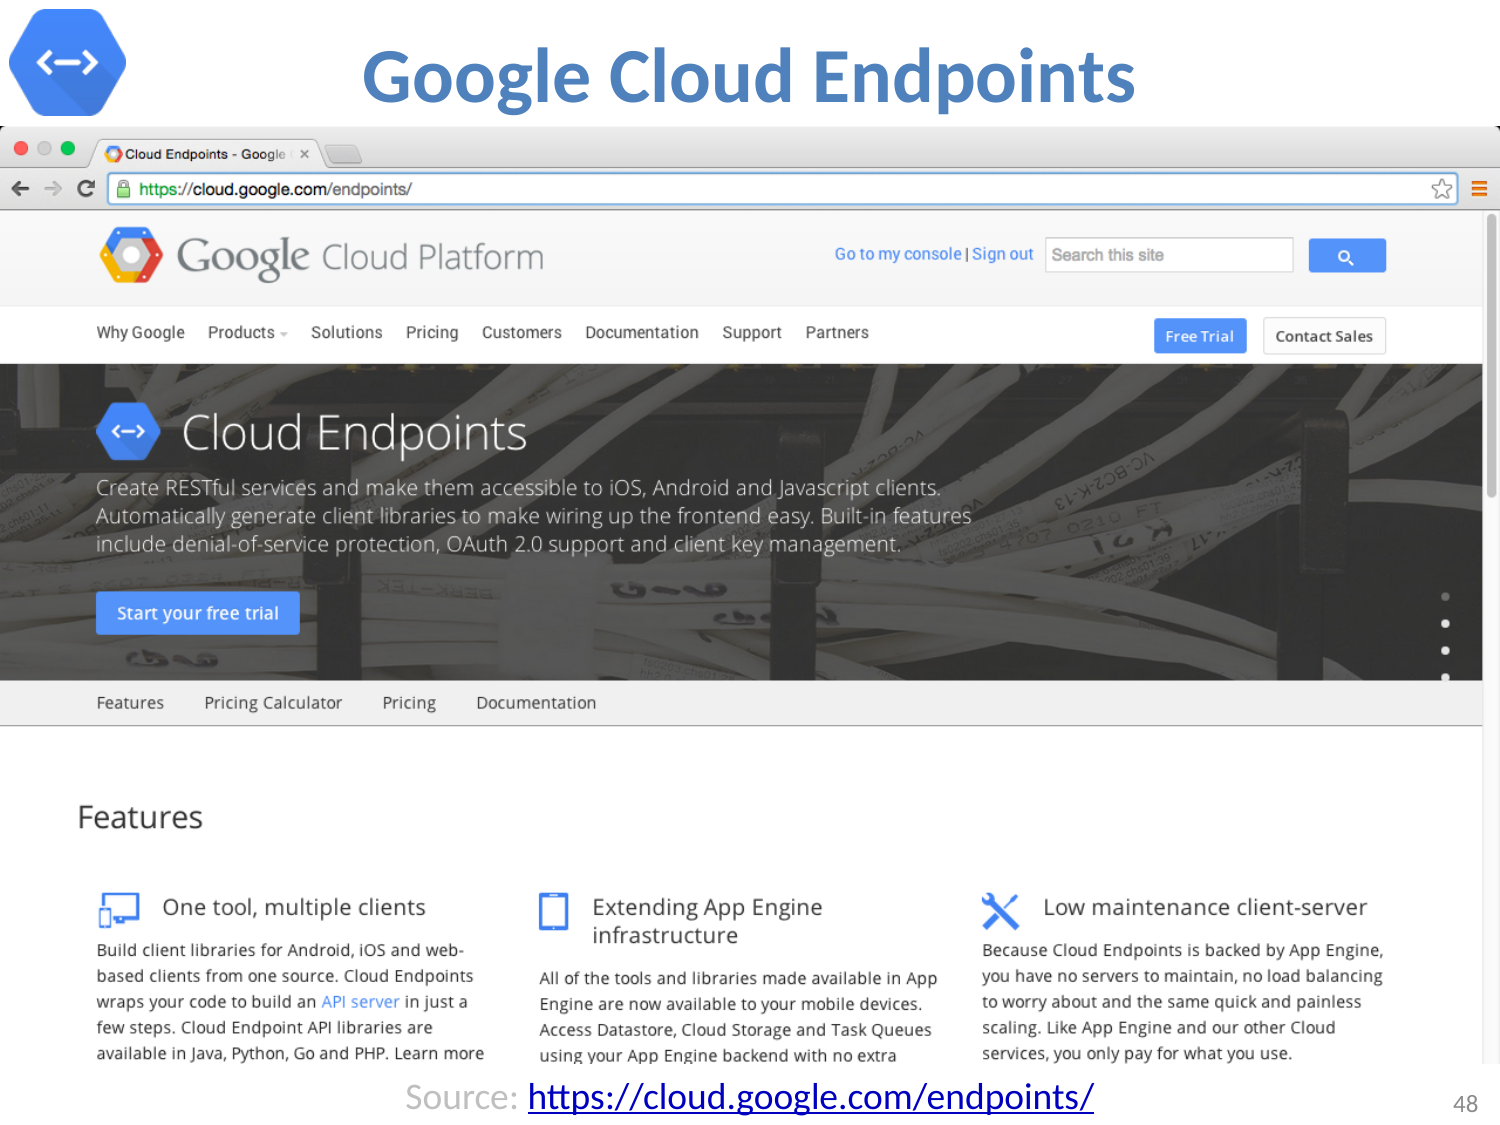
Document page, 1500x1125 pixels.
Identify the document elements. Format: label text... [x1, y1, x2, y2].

title Google Cloud Endpoints [245, 17, 1255, 124]
picture [9, 9, 126, 116]
text_box Source: https://cloud.google.com/endpoints/ [390, 1070, 1110, 1125]
picture [0, 125, 1500, 1064]
slide_number 48 [1399, 1083, 1494, 1122]
